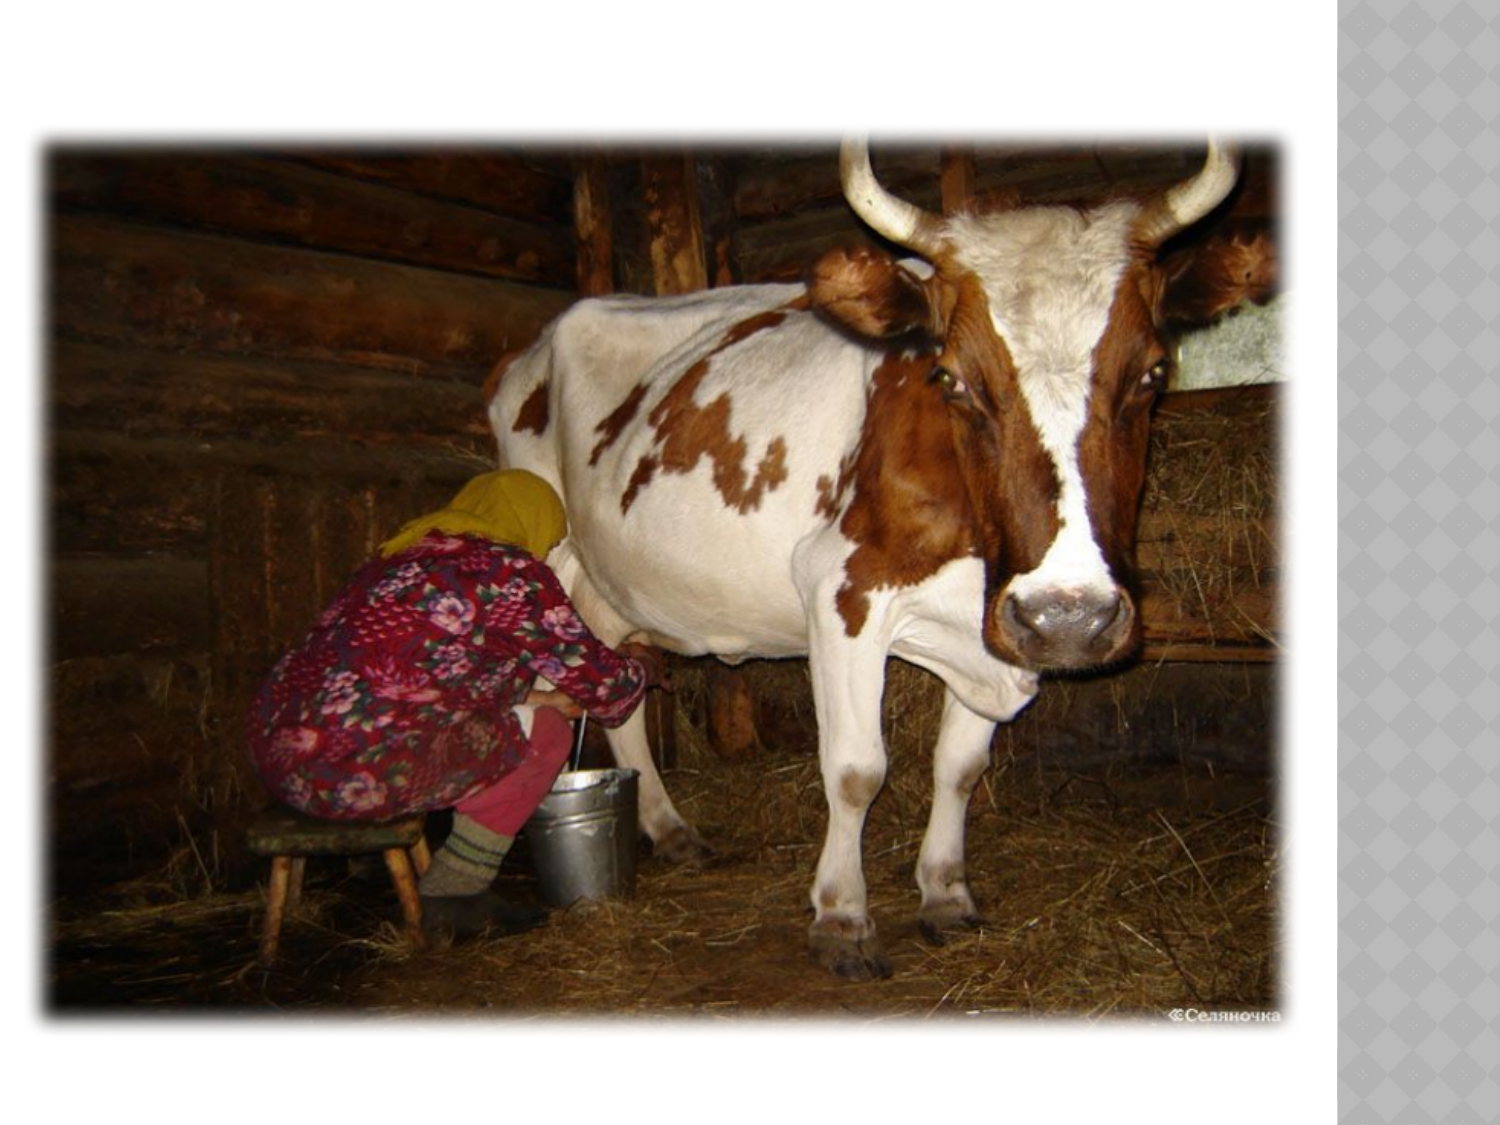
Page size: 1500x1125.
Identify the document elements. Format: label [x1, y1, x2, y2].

picture [24, 124, 1301, 1038]
